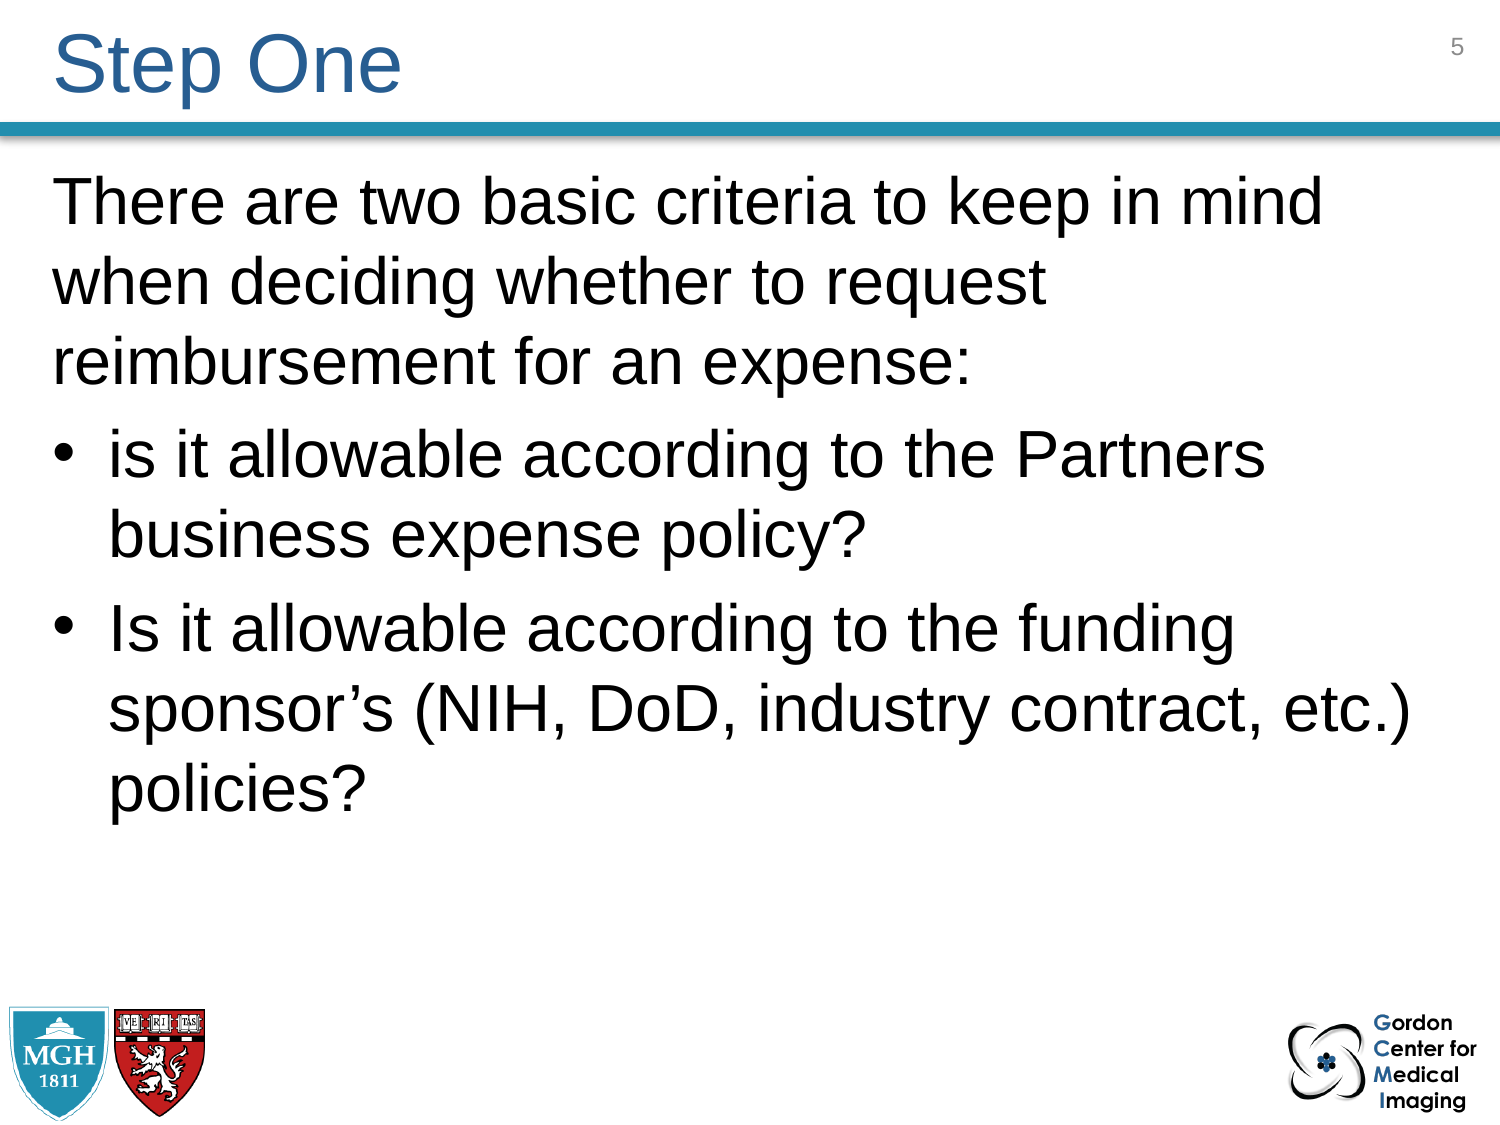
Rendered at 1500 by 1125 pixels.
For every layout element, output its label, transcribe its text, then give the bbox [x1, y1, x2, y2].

picture [1275, 1008, 1494, 1118]
list There are two basic criteria to keep in mind when deciding whether to request reimbursement for an expense: is it allowable according to the Partners business expense policy? Is it allowable according to the funding sponsor’s (NIH, DoD, industry contract, etc.) policies? [37, 150, 1467, 1005]
picture [114, 1009, 205, 1117]
slide_number 4 [1404, 15, 1480, 76]
title Step One [37, 16, 1403, 102]
picture [8, 1006, 109, 1121]
